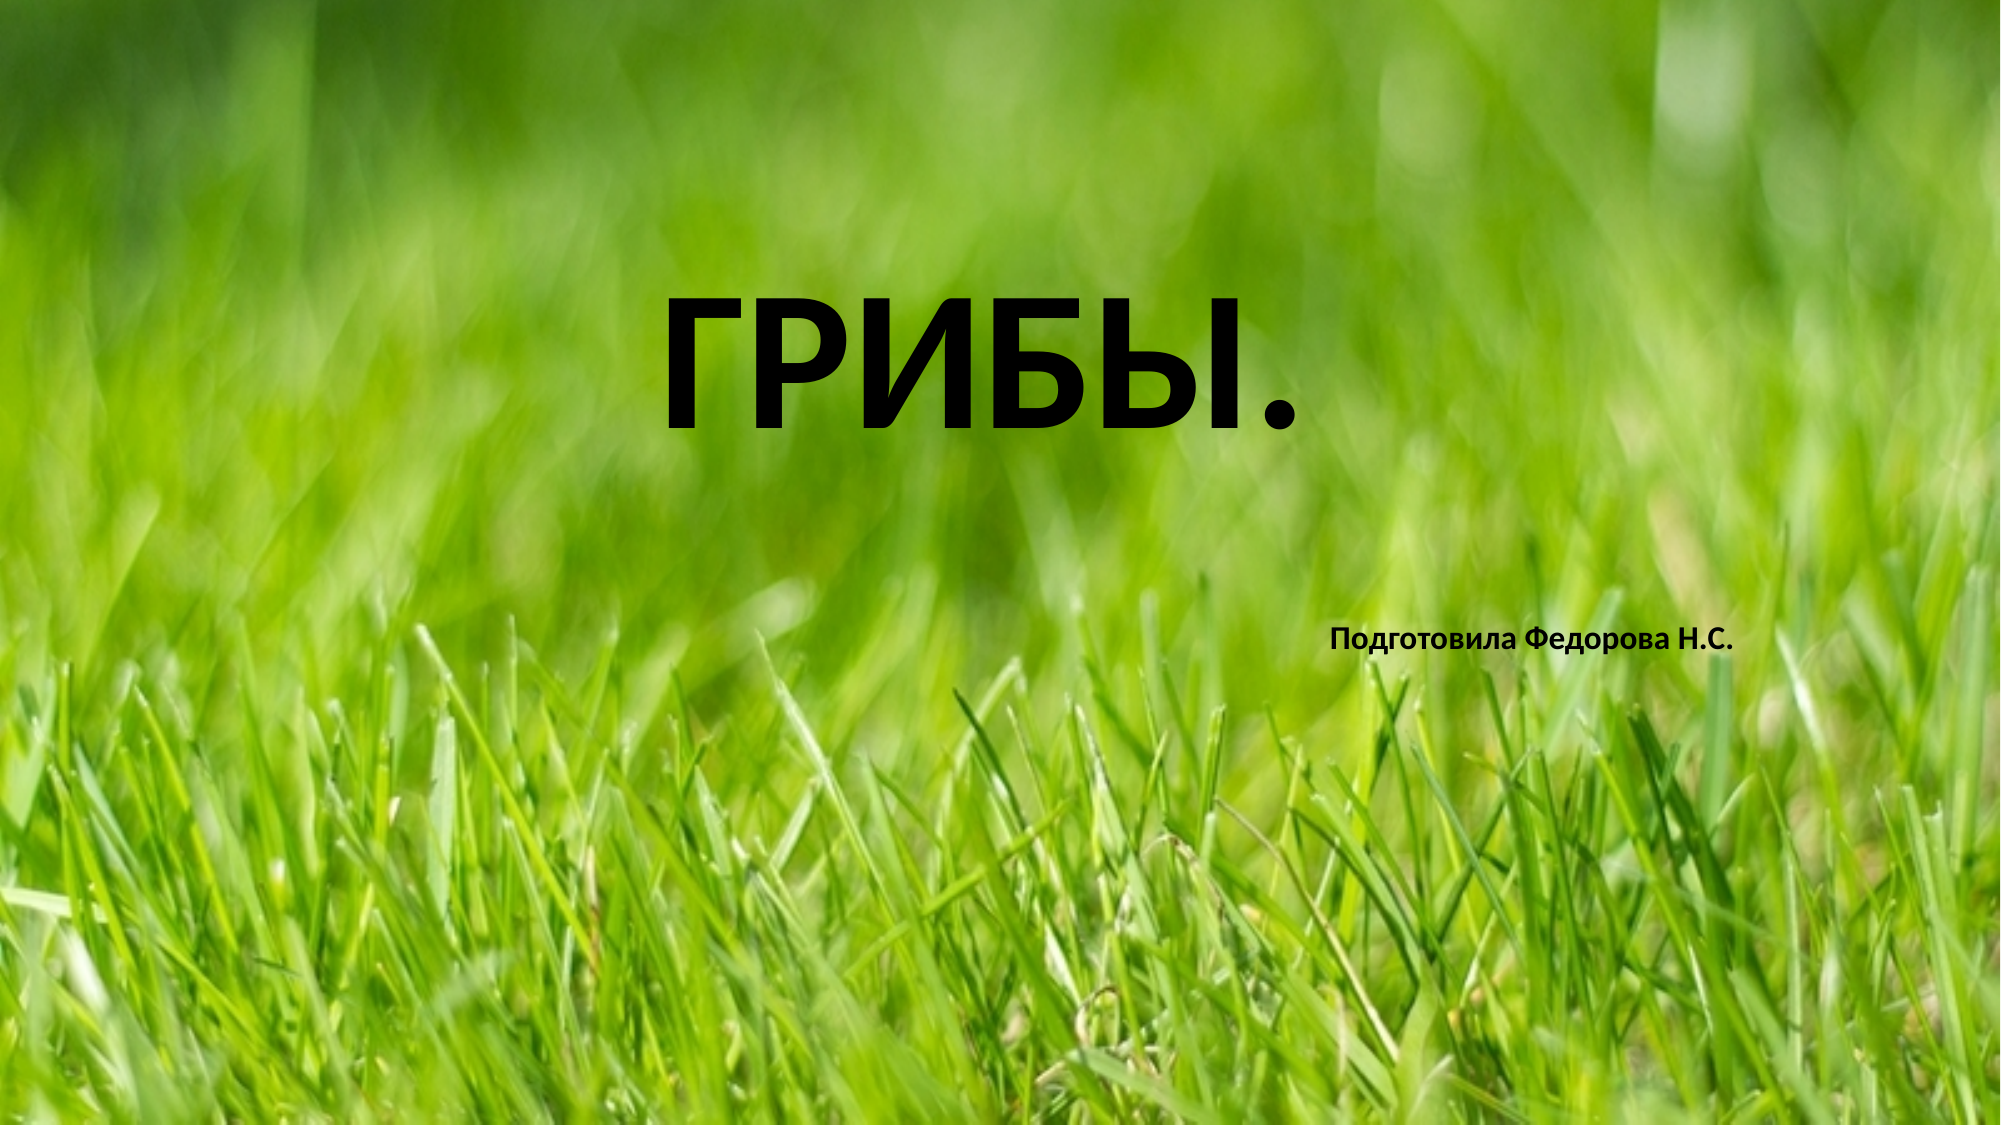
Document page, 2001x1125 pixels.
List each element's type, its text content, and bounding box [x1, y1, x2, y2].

subtitle ГРИБЫ. Подготовила Федорова Н.С. [216, 247, 1750, 863]
picture [0, 0, 2001, 1125]
